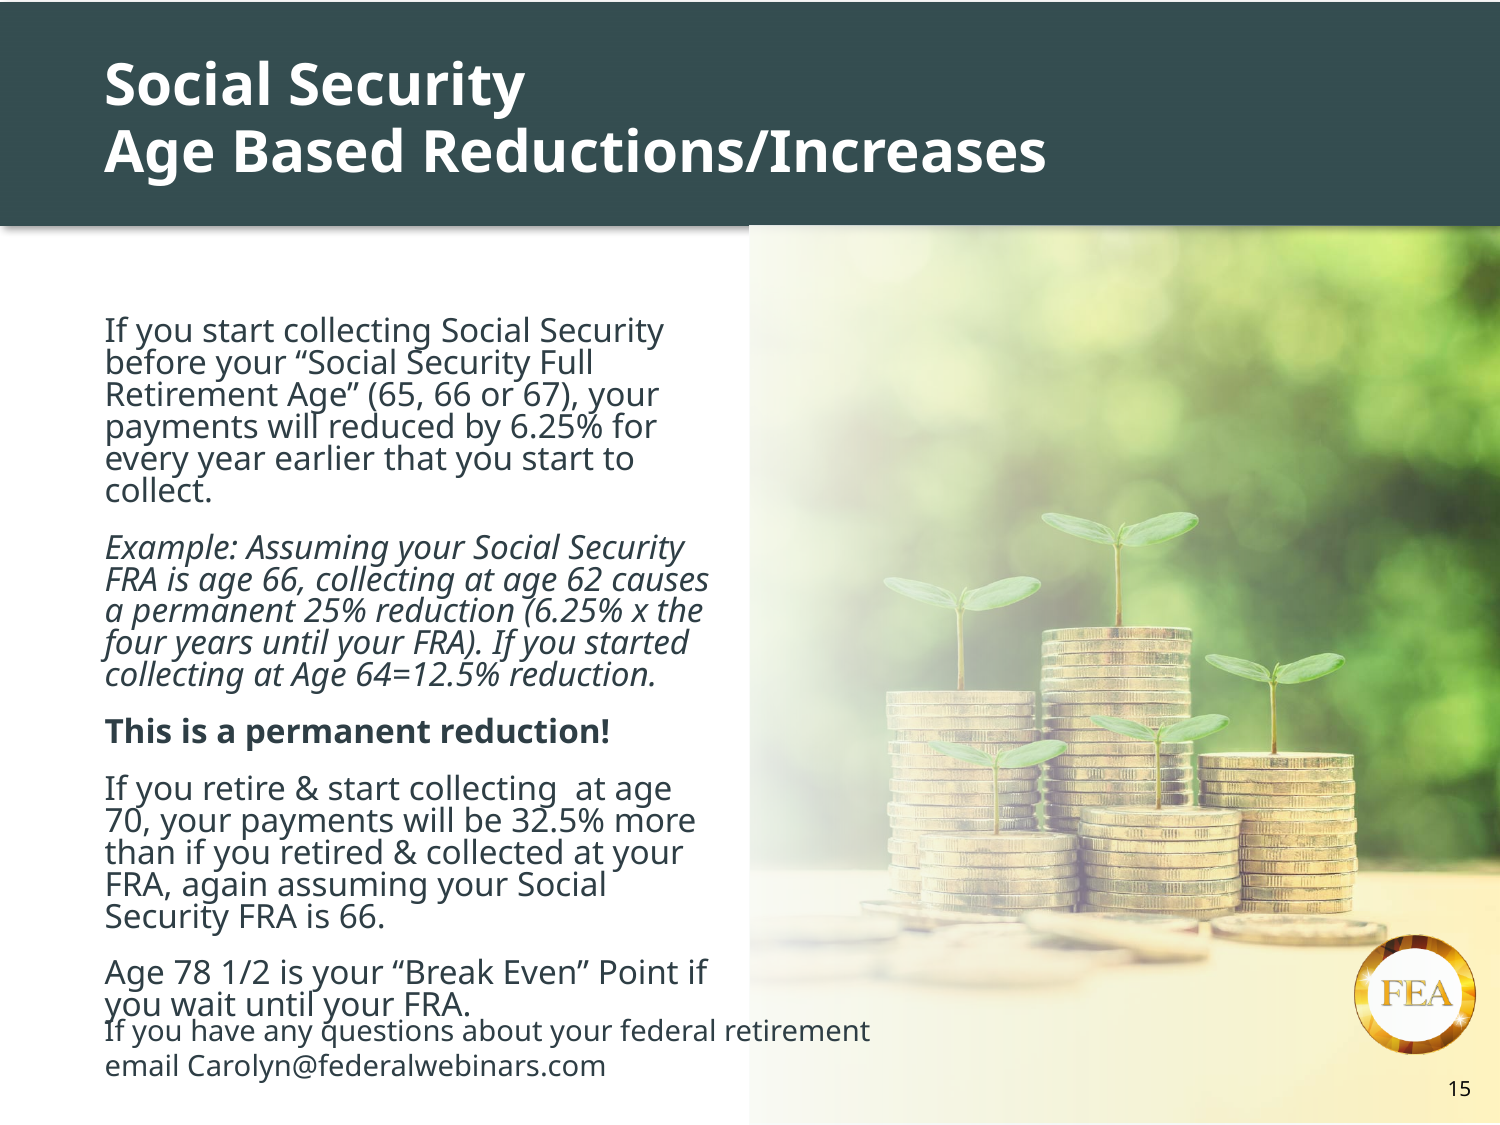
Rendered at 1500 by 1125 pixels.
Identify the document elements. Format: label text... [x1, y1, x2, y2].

text_box If you have any questions about your federal retirement email Carolyn@federalwebinars.com [97, 1004, 749, 1090]
picture [0, 1, 1500, 1123]
text_box If you start collecting Social Security before your “Social Security Full Retirement Age” (65, 66 or 67), your payments will reduced by 6.25% for every year earlier that you start to collect. Example: Assuming your Social Security FRA is age 66, collecting at age 62 causes a permanent 25% reduction (6.25% x the four years until your FRA). If you started collecting at Age 64=12.5% reduction. This is a permanent reduction! If you retire & start collecting at age 70, your payments will be 32.5% more than if you retired & collected at your FRA, again assuming your Social Security FRA is 66. Age 78 1/2 is your “Break Even” Point if you wait until your FRA. [97, 309, 723, 989]
